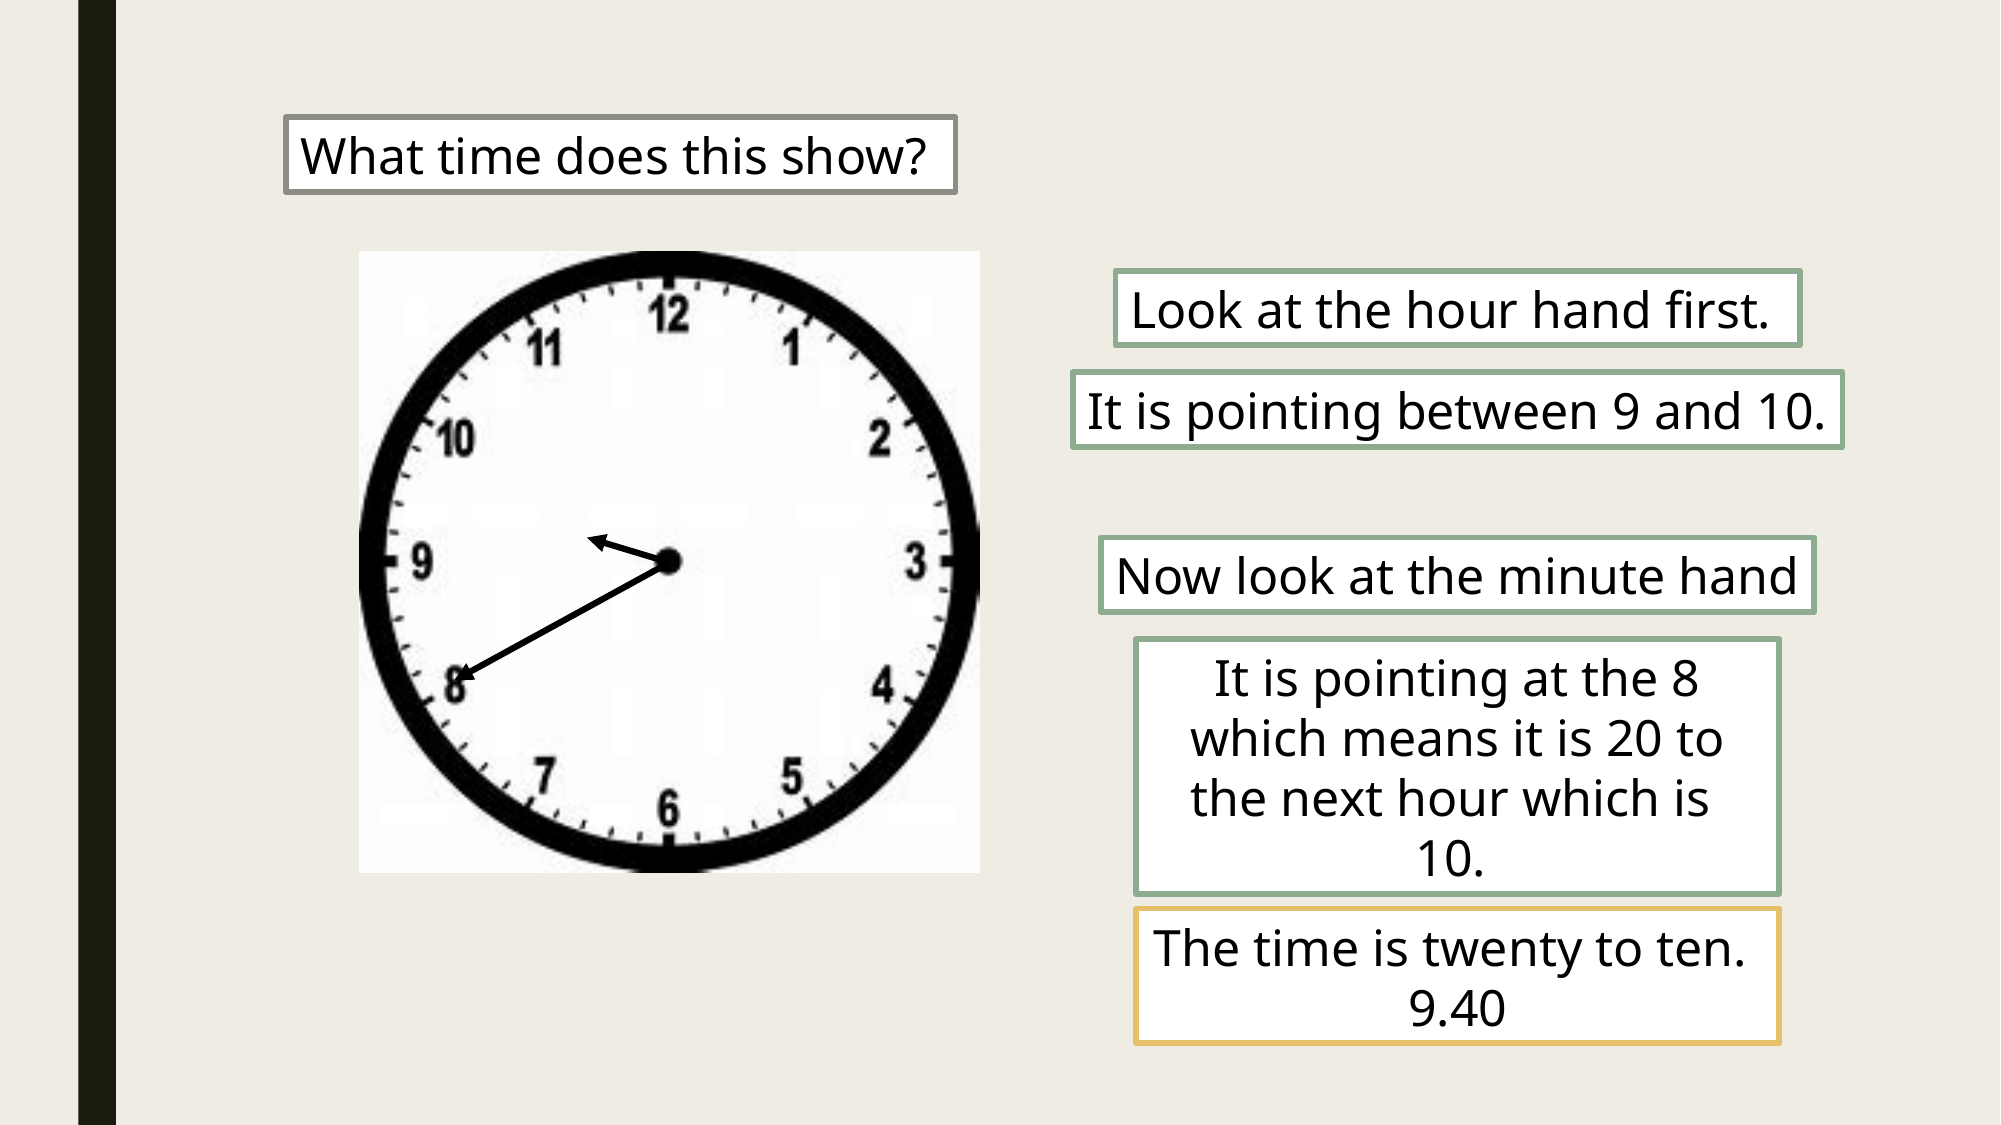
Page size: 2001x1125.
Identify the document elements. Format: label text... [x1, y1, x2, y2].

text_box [454, 562, 670, 681]
text_box Look at the hour hand first. [1113, 268, 1803, 348]
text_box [586, 537, 670, 562]
text_box The time is twenty to ten. 9.40 [1133, 906, 1782, 1046]
text_box Now look at the minute hand [1098, 535, 1817, 615]
picture [359, 251, 980, 873]
text_box What time does this show? [283, 114, 958, 195]
text_box It is pointing at the 8 which means it is 20 to the next hour which is 10. [1133, 636, 1782, 897]
text_box It is pointing between 9 and 10. [1070, 369, 1845, 450]
